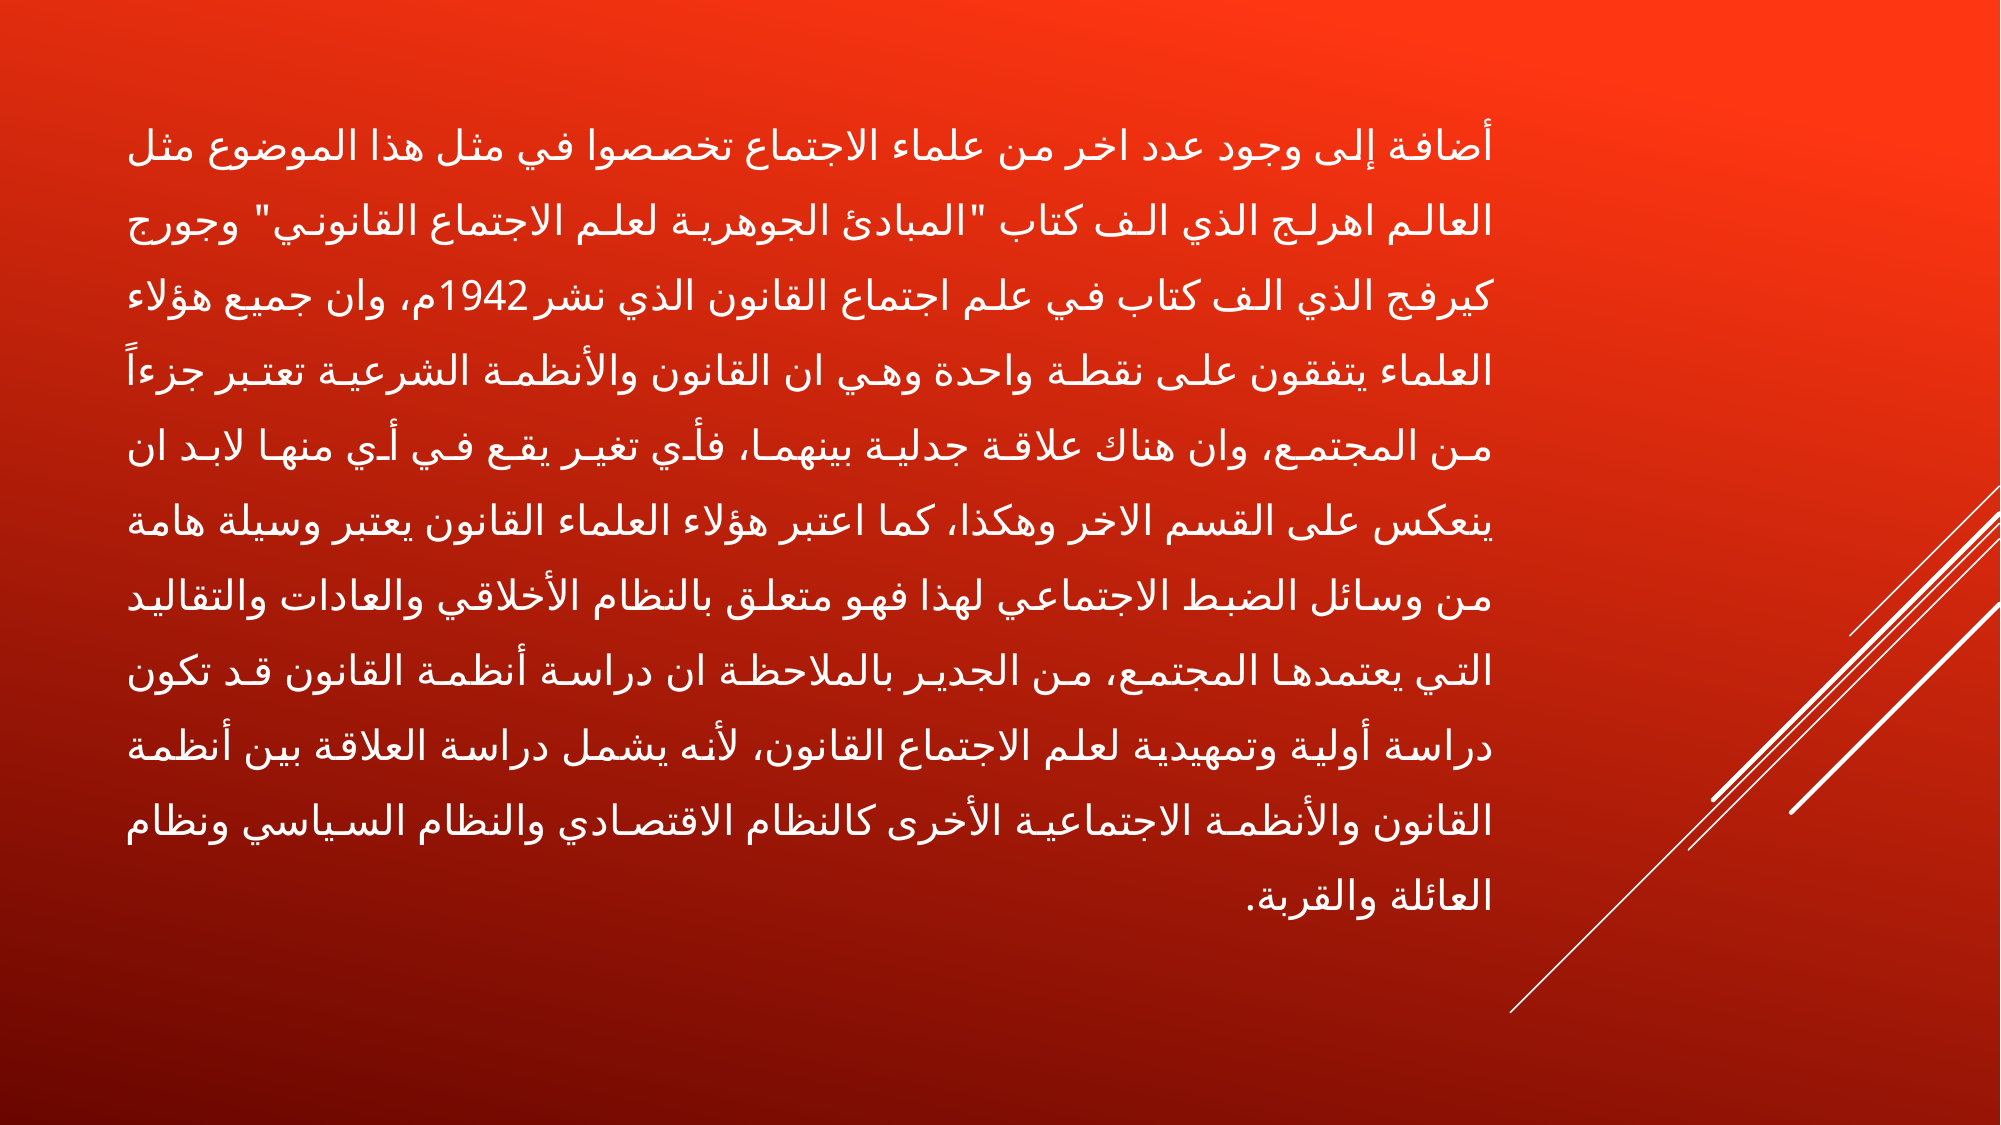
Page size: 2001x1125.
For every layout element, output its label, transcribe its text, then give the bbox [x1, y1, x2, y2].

list أضافة إلى وجود عدد اخر من علماء الاجتماع تخصصوا في مثل هذا الموضوع مثل العالم اهرلج الذي الف كتاب "المبادئ الجوهرية لعلم الاجتماع القانوني" وجورج كيرفج الذي الف كتاب في علم اجتماع القانون الذي نشر1942م، وان جميع هؤلاء العلماء يتفقون على نقطة واحدة وهي ان القانون والأنظمة الشرعية تعتبر جزءاً من المجتمع، وان هناك علاقة جدلية بينهما، فأي تغير يقع في أي منها لابد ان ينعكس على القسم الاخر وهكذا، كما اعتبر هؤلاء العلماء القانون يعتبر وسيلة هامة من وسائل الضبط الاجتماعي لهذا فهو متعلق بالنظام الأخلاقي والعادات والتقاليد التي يعتمدها المجتمع، من الجدير بالملاحظة ان دراسة أنظمة القانون قد تكون دراسة أولية وتمهيدية لعلم الاجتماع القانون، لأنه يشمل دراسة العلاقة بين أنظمة القانون والأنظمة الاجتماعية الأخرى كالنظام الاقتصادي والنظام السياسي ونظام العائلة والقربة. [111, 61, 1556, 1053]
